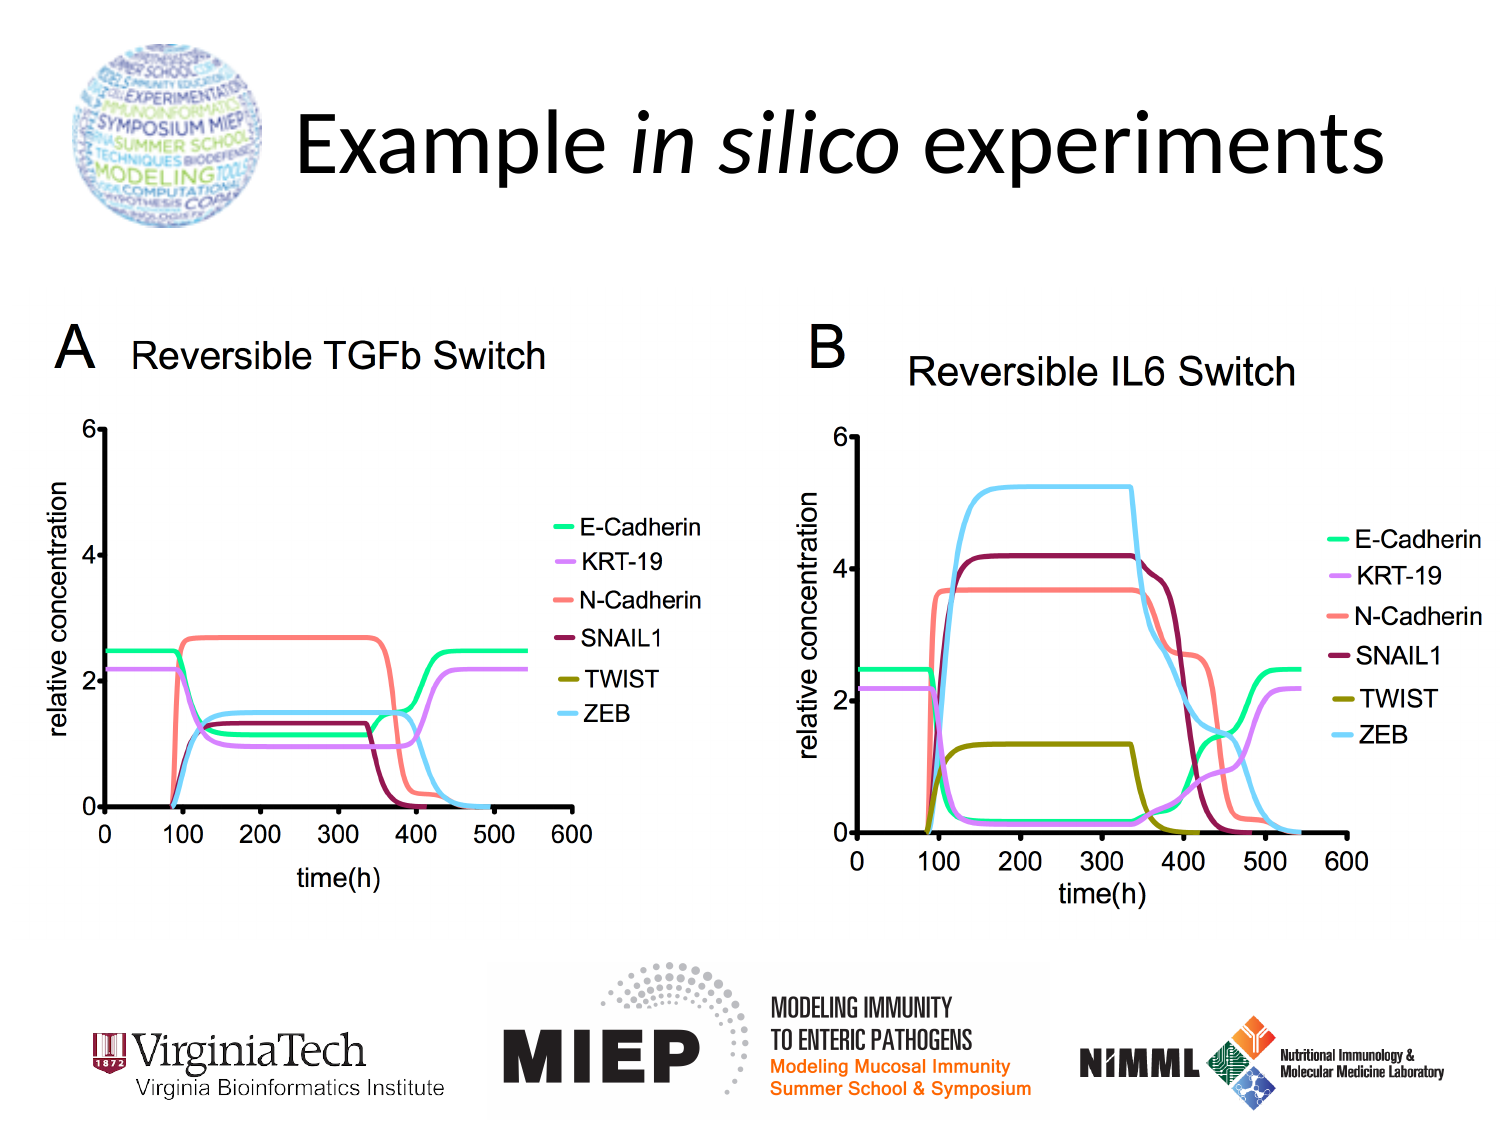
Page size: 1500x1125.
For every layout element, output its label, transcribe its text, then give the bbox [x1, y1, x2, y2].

picture [72, 44, 262, 228]
picture [12, 287, 1500, 940]
title Example in silico experiments [268, 42, 1413, 231]
picture [93, 1031, 444, 1100]
picture [1075, 1013, 1450, 1113]
picture [487, 962, 1050, 1120]
